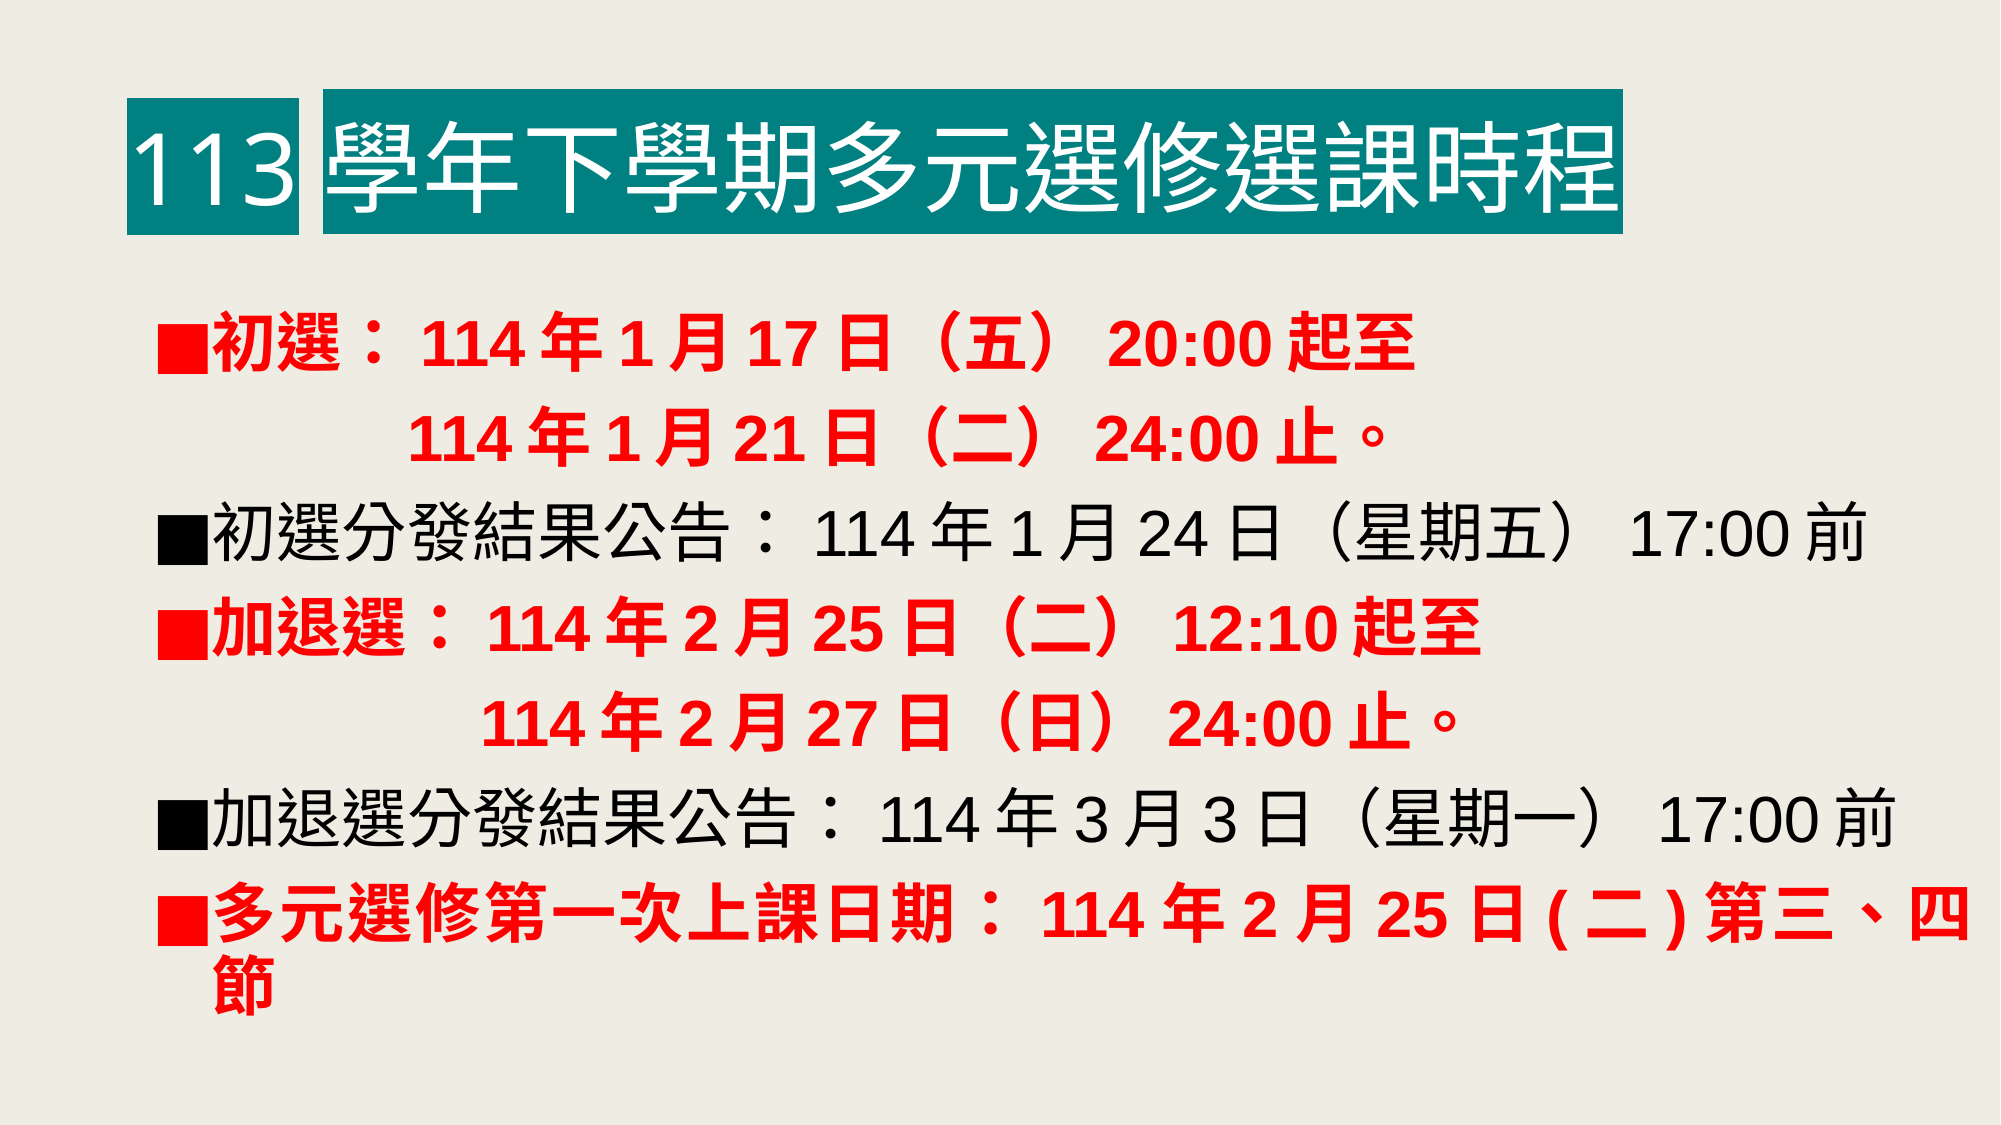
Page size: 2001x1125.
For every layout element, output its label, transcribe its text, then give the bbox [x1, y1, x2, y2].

text_box 113學年下學期多元選修選課時程 [112, 112, 1888, 357]
text_box 初選：114年1月17日（五）20:00起至 114年1月21日（二）24:00止。 初選分發結果公告：114年1月24日（星期五）17:00前 加退選：114年2月25日（二）12:10起至 114年2月27日（日）24:00止。 加退選分發結果公告：114年3月3日（星期一）17:00前 多元選修第一次上課日期：114年2月25日(二)第三、四節 [137, 299, 1988, 1038]
